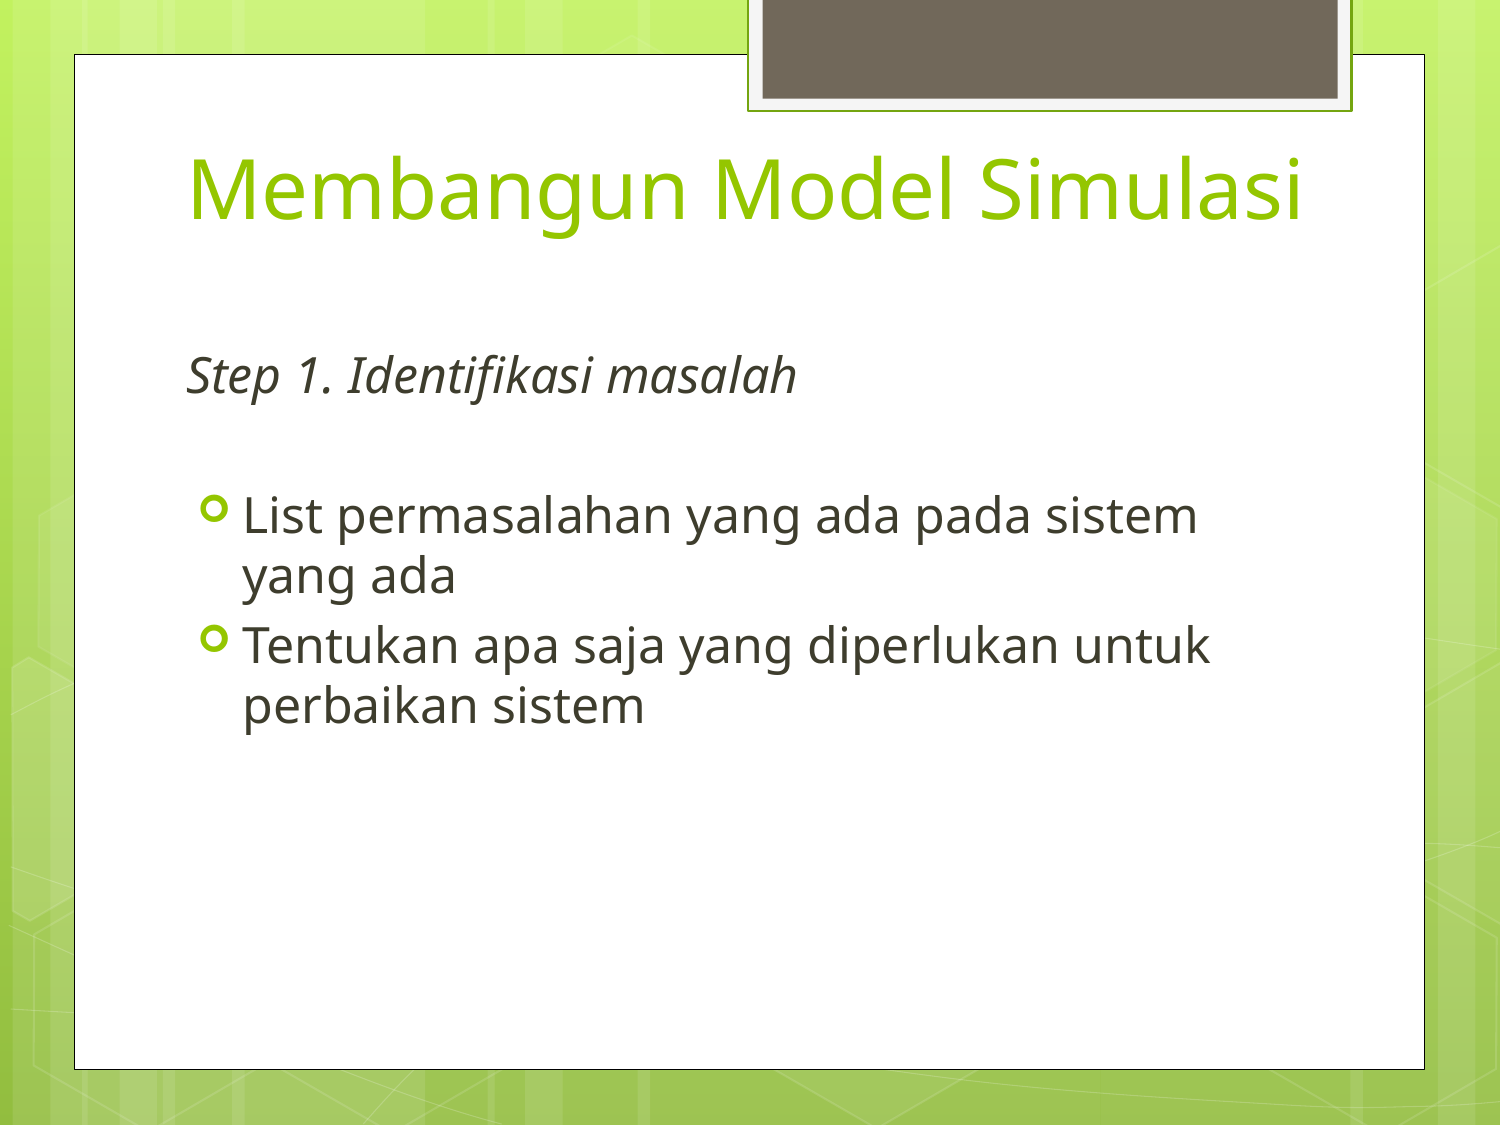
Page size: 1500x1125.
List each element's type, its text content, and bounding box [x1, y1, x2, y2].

title Membangun Model Simulasi [171, 55, 1324, 244]
list Step 1. Identifikasi masalah List permasalahan yang ada pada sistem yang ada Tentukan apa saja yang diperlukan untuk perbaikan sistem [171, 335, 1283, 957]
